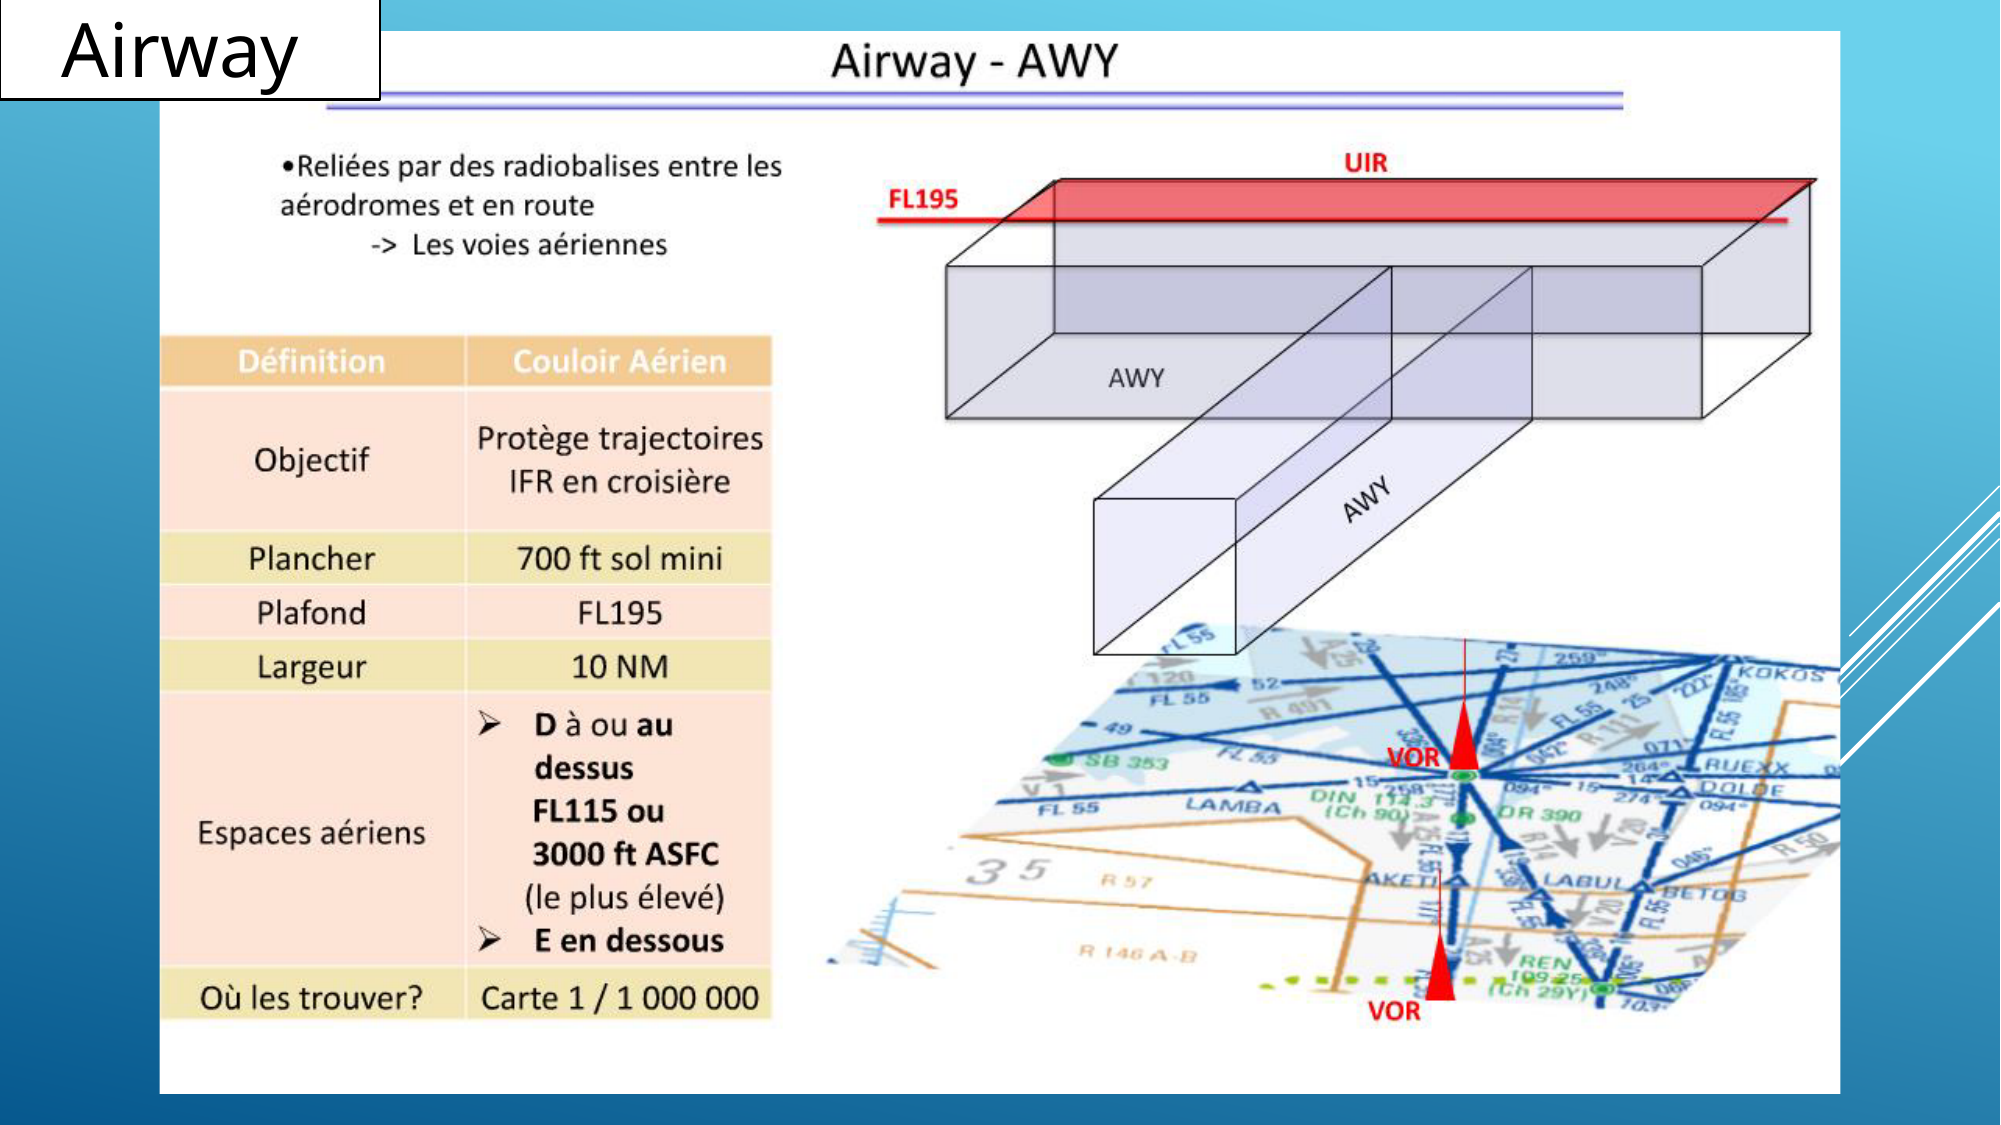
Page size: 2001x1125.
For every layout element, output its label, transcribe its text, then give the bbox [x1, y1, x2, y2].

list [159, 30, 1841, 1095]
text_box Airway [0, 0, 381, 101]
